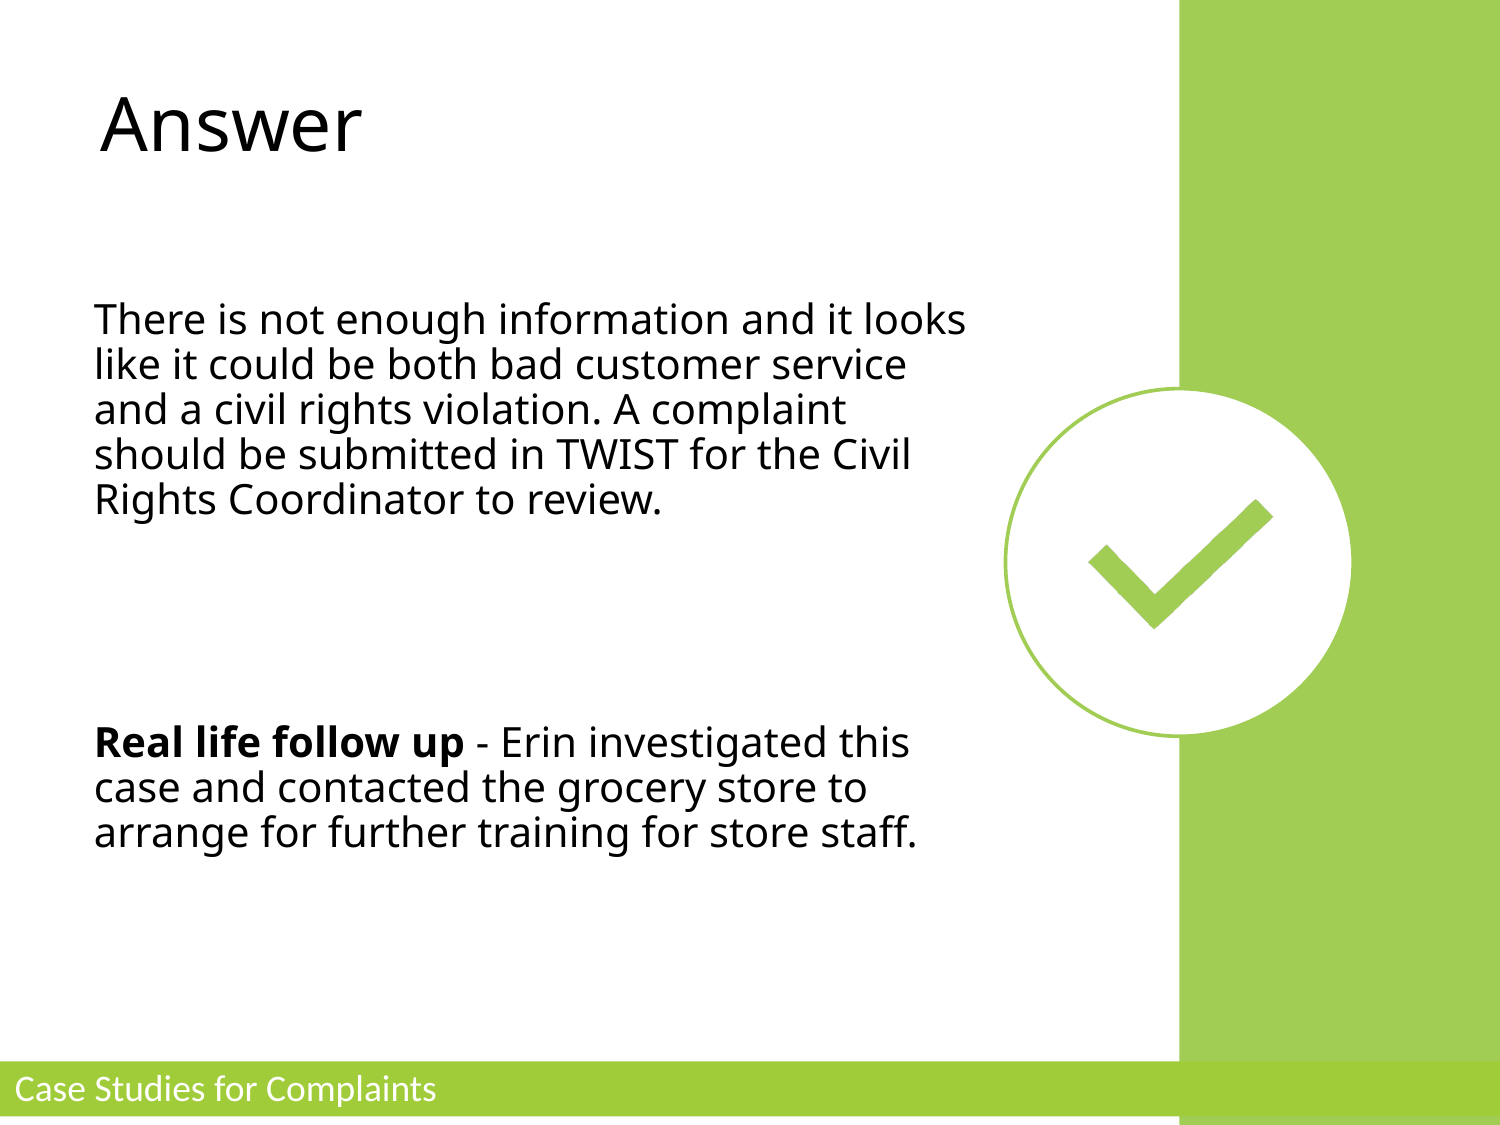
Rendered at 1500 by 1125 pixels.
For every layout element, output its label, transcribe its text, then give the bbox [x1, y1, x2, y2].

text_box [1004, 387, 1355, 738]
text_box [1178, 1117, 1500, 1125]
title Answer [85, 45, 1006, 209]
slide_number 66 [1242, 1052, 1368, 1061]
text_box There is not enough information and it looks like it could be both bad customer service and a civil rights violation. A complaint should be submitted in TWIST for the Civil Rights Coordinator to review. Real life follow up - Erin investigated this case and contacted the grocery store to arrange for further training for store staff. [78, 291, 999, 938]
picture [1086, 469, 1275, 658]
text_box [1178, 0, 1500, 1061]
text_box Case Studies for Complaints [0, 1061, 1500, 1117]
